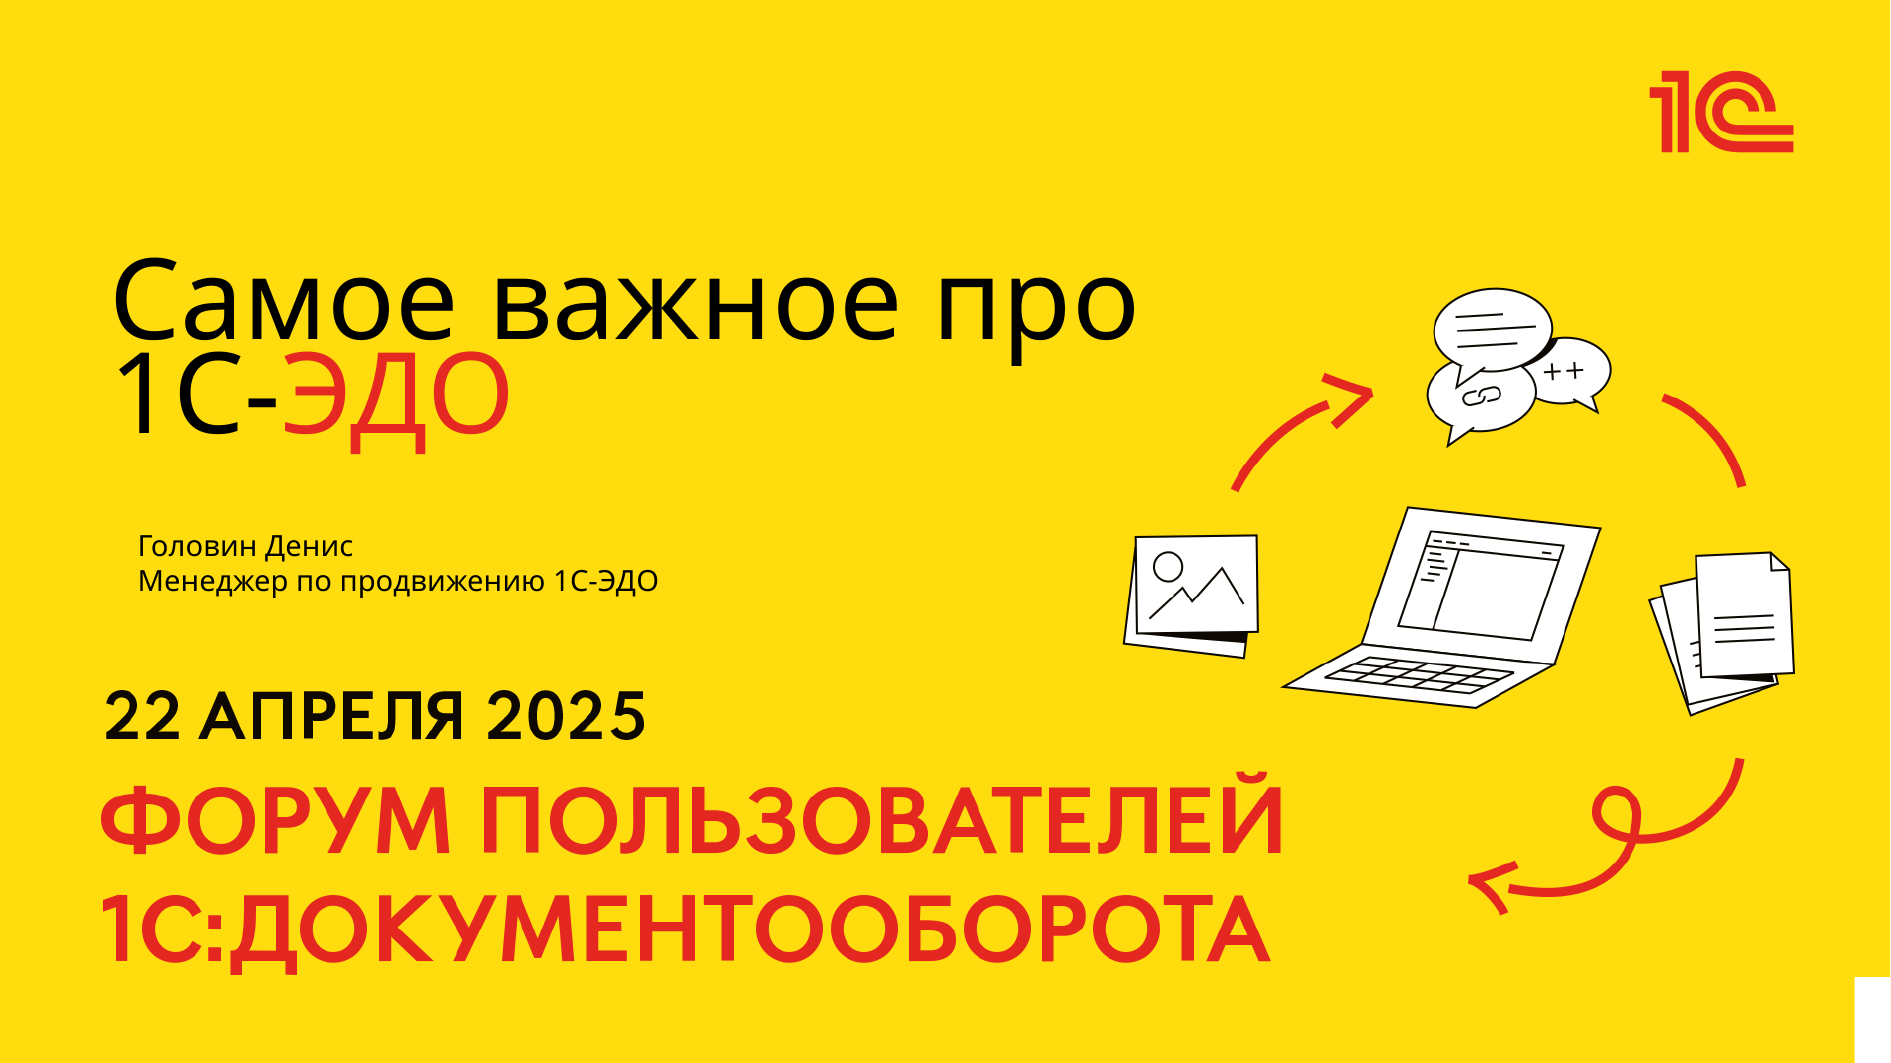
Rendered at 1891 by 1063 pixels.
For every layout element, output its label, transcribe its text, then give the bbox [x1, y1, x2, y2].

picture [0, 0, 1891, 1063]
text_box [1854, 977, 1891, 1063]
text_box Головин Денис Менеджер по продвижению 1С-ЭДО [122, 519, 675, 605]
title Самое важное про 1С-ЭДО [94, 177, 1513, 548]
